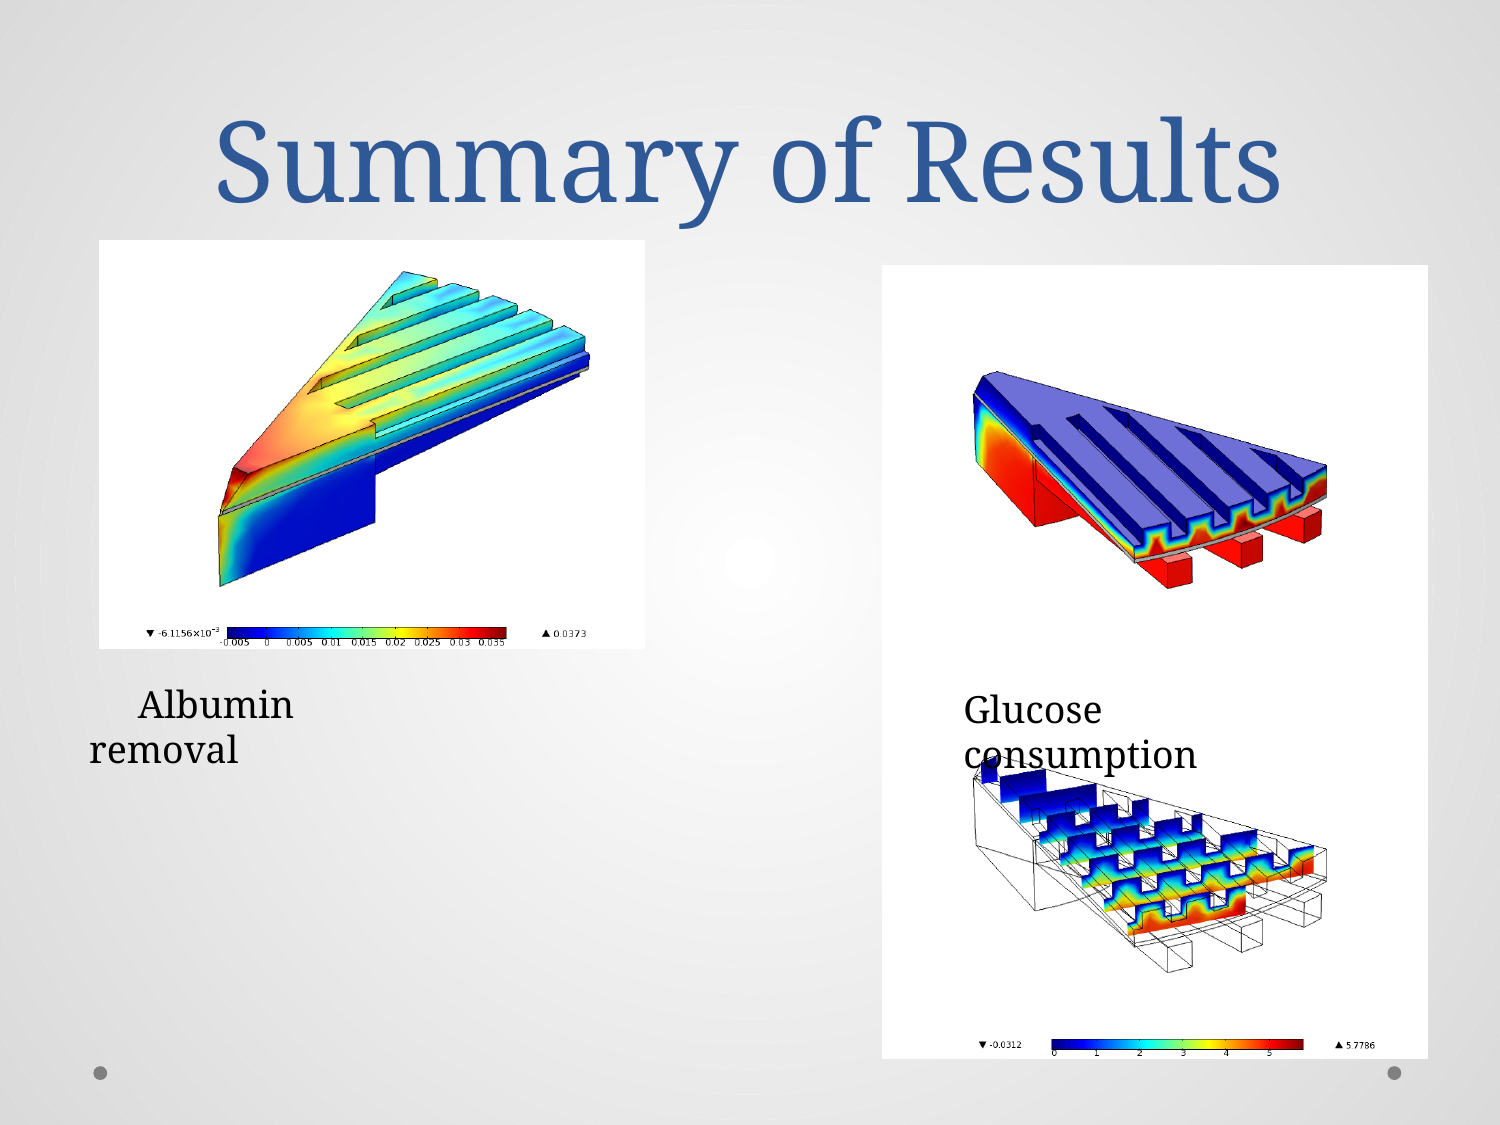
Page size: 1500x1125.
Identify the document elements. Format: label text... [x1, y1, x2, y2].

picture [99, 240, 645, 649]
picture [882, 265, 1428, 1059]
title Summary of Results [74, 44, 1425, 233]
text_box Albumin removal [74, 674, 450, 779]
